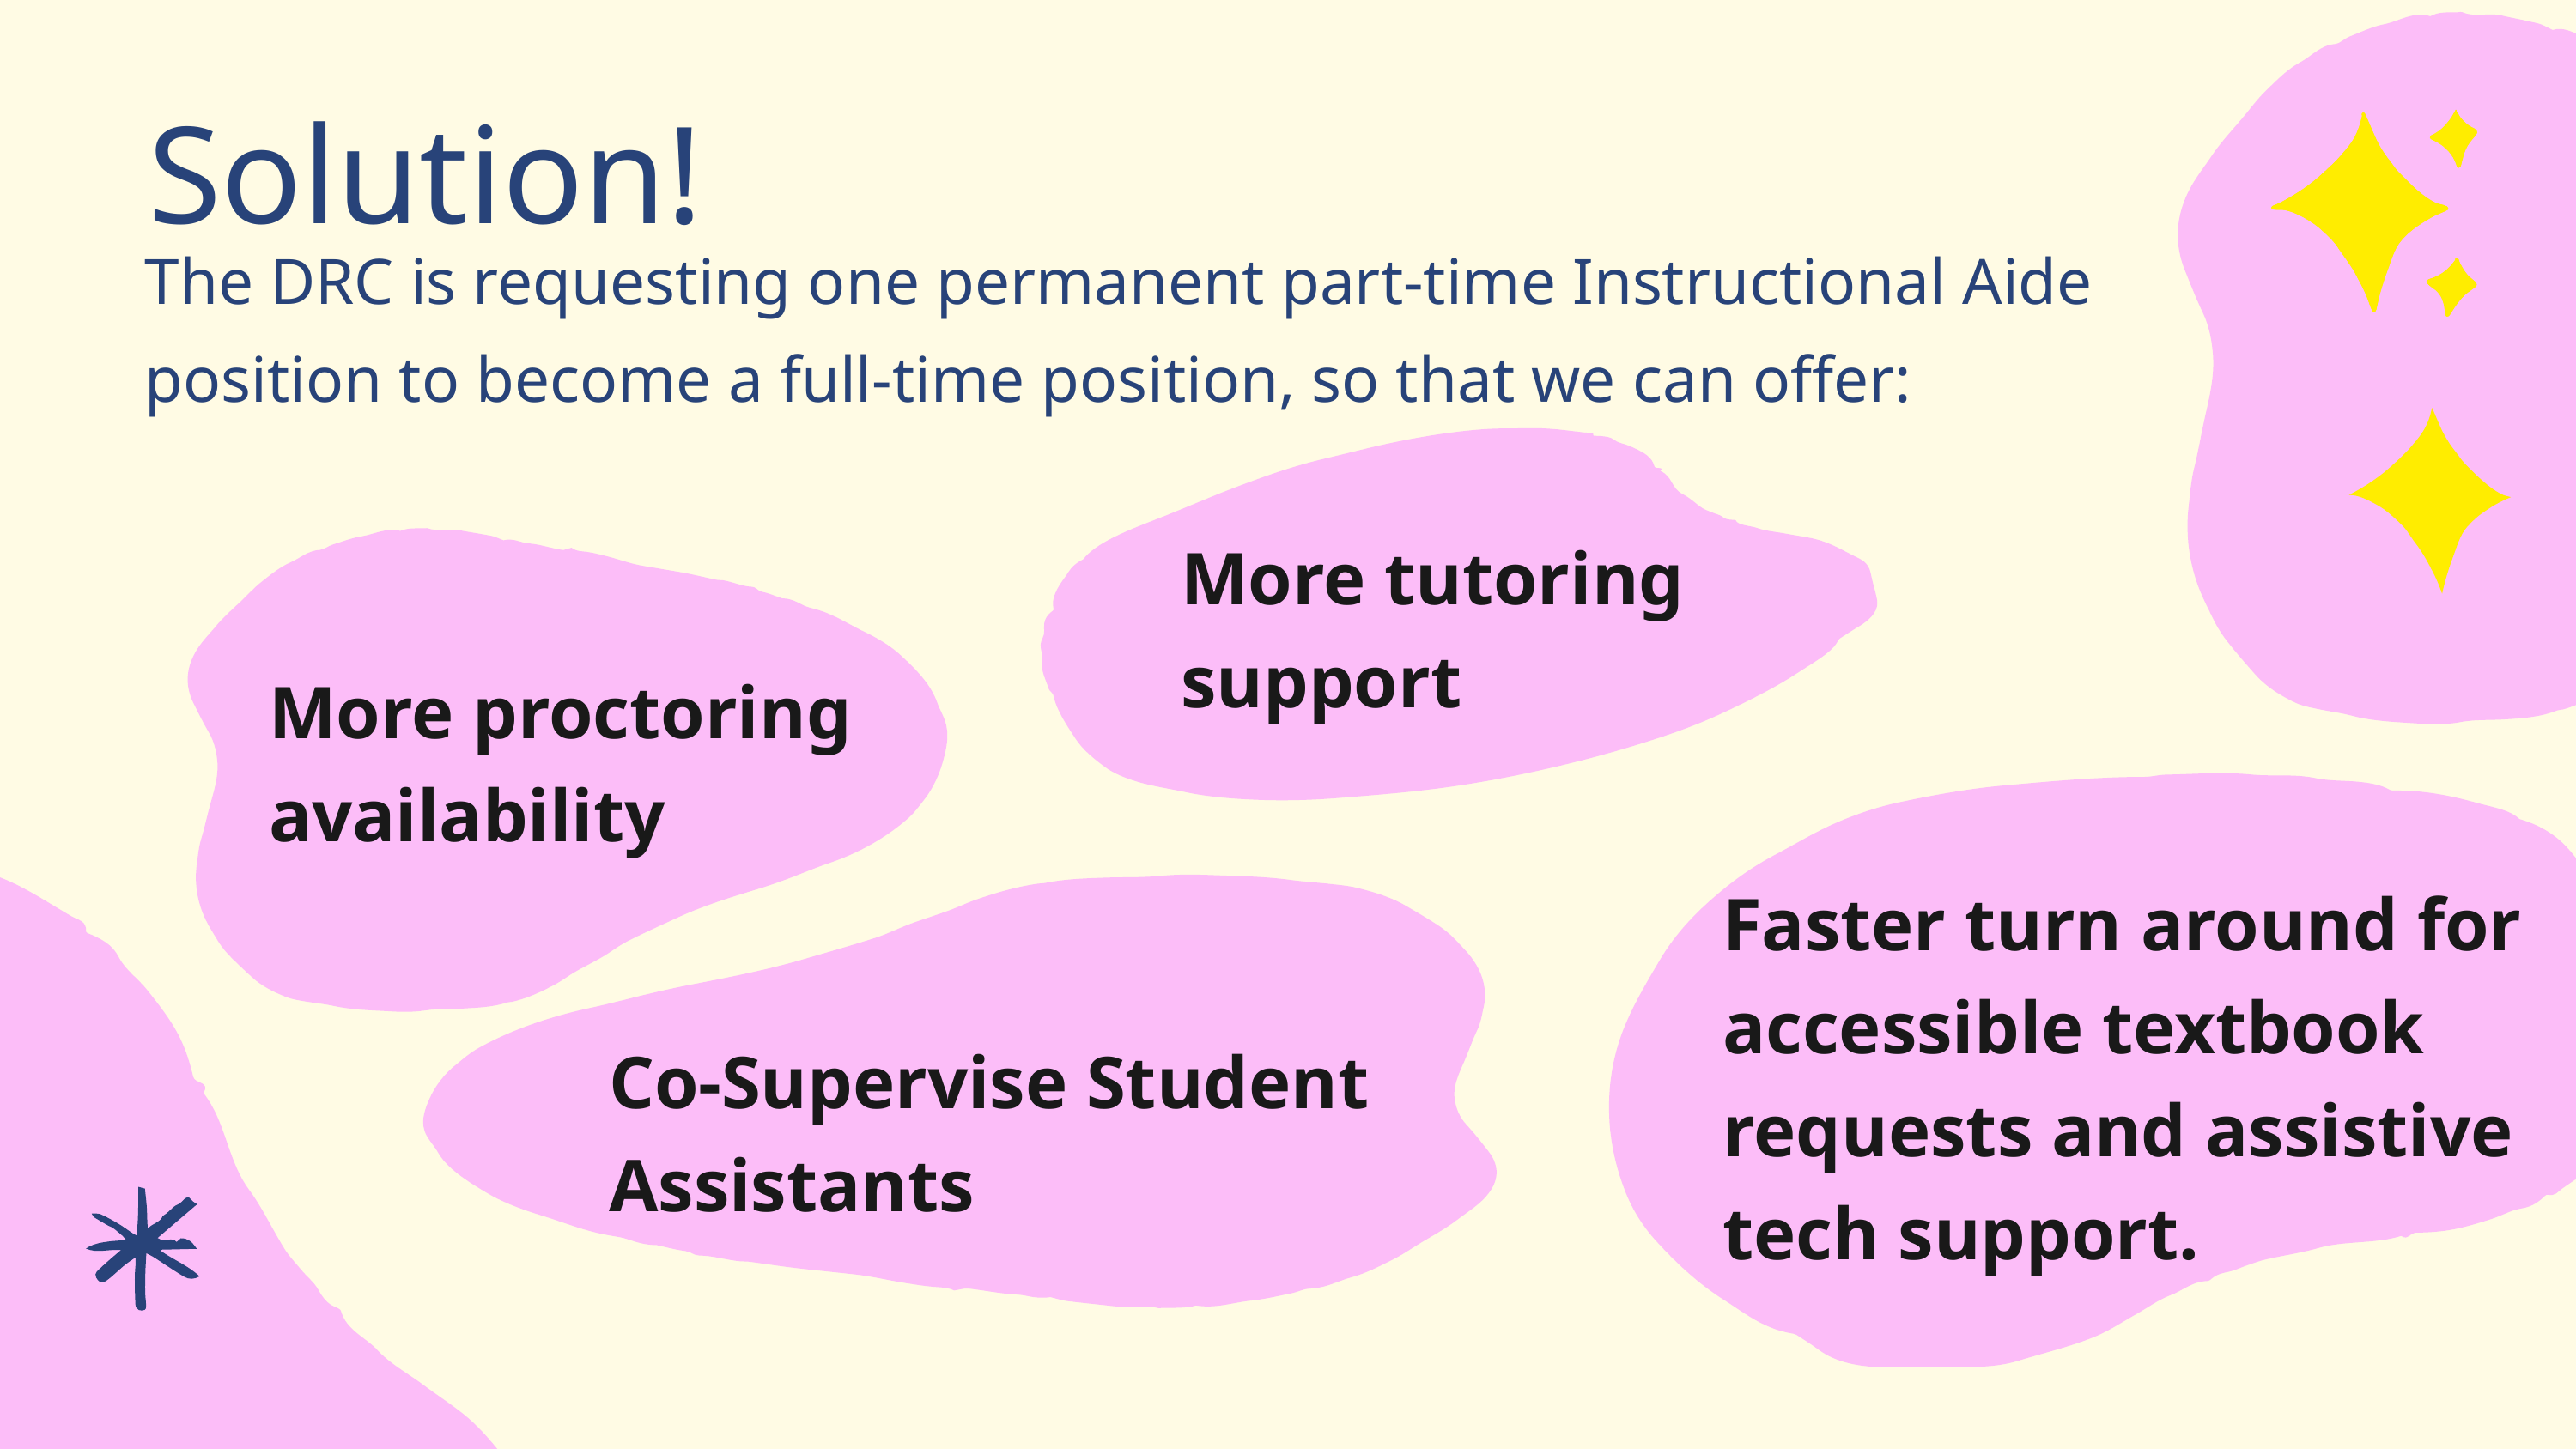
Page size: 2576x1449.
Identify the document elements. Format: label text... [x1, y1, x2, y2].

text_box [187, 528, 894, 1012]
text_box [1764, 773, 2576, 861]
text_box Faster turn around for accessible textbook requests and assistive tech support. [1722, 861, 2576, 1274]
text_box [0, 877, 498, 1449]
text_box [1608, 889, 2221, 1367]
text_box [1040, 427, 1722, 801]
text_box [2348, 408, 2512, 594]
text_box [2270, 109, 2478, 318]
text_box [2178, 11, 2576, 724]
text_box The DRC is requesting one permanent part-time Instructional Aide position to become a full-time position, so that we can offer: [144, 219, 2118, 415]
text_box More tutoring support [1181, 516, 1958, 723]
text_box More proctoring availability [269, 649, 998, 856]
text_box Co-Supervise Student Assistants [609, 1020, 1431, 1227]
text_box [86, 1186, 200, 1311]
text_box Solution! [148, 57, 1987, 219]
text_box [422, 874, 1497, 1308]
